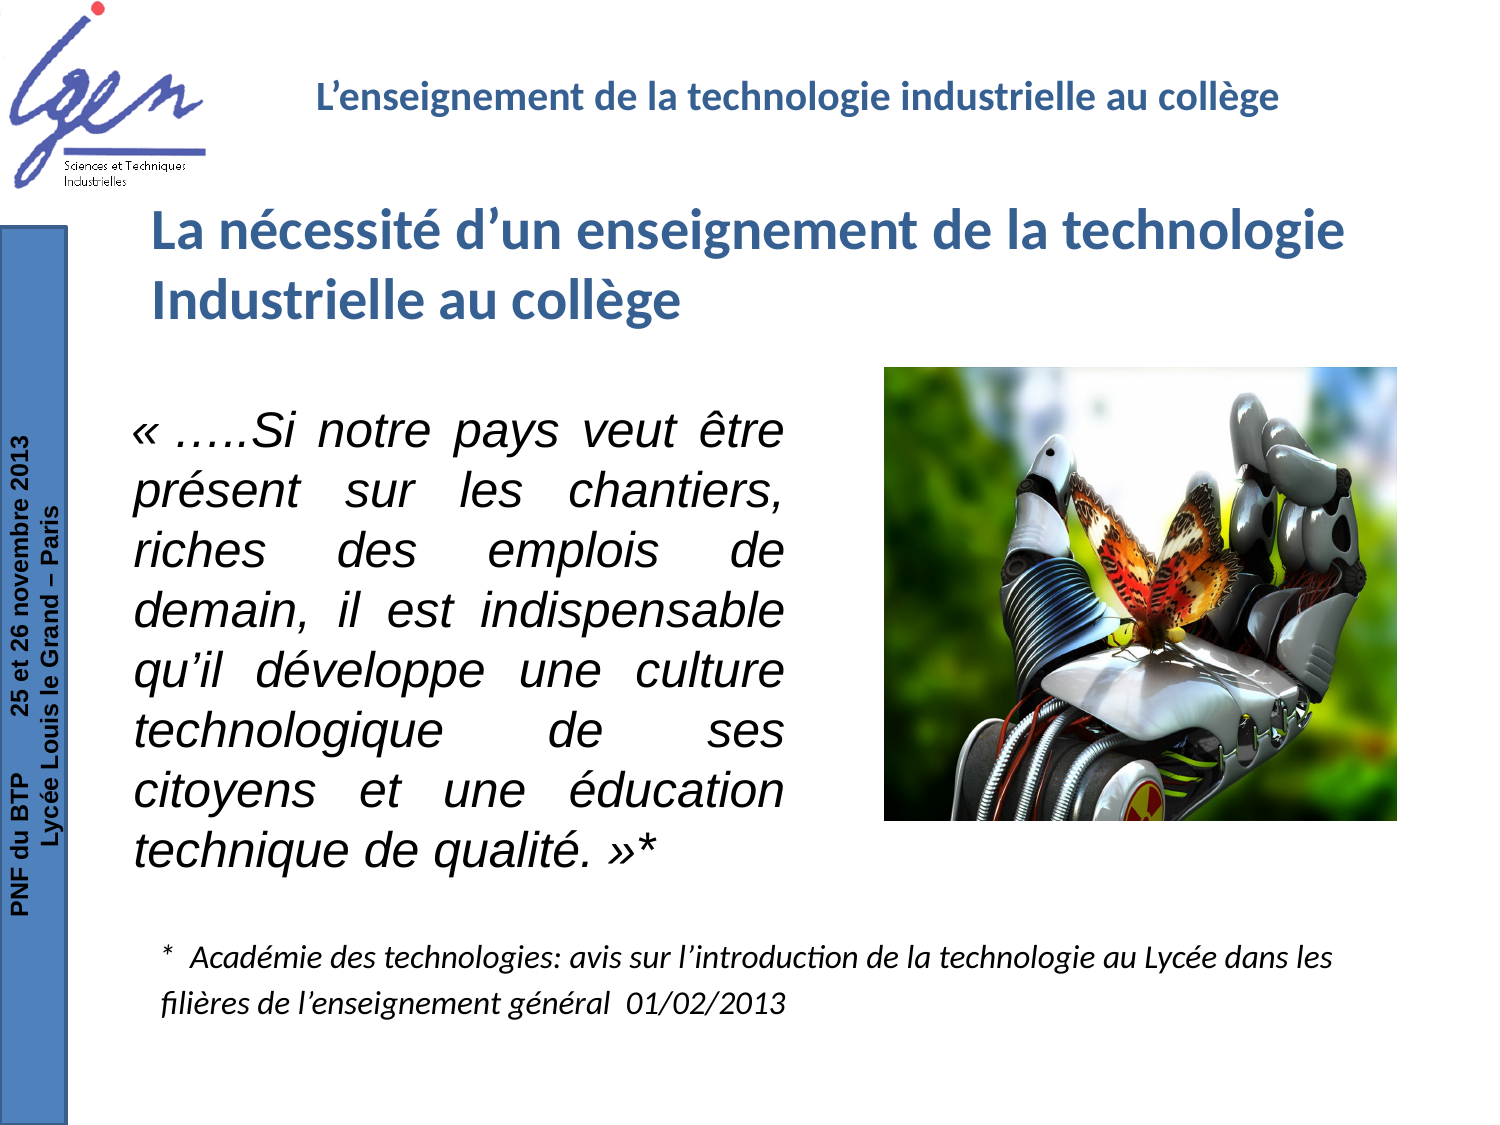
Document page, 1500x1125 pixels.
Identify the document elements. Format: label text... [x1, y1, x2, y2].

picture [884, 367, 1397, 821]
title L’enseignement de la technologie industrielle au collège [75, 45, 1376, 169]
text_box * Académie des technologies: avis sur l’introduction de la technologie au Lycée dans les filières de l’enseignement général 01/02/2013 [88, 893, 1439, 1046]
text_box La nécessité d’un enseignement de la technologie Industrielle au collège [136, 184, 1475, 304]
picture [0, 0, 206, 192]
list « …..Si notre pays veut être présent sur les chantiers, riches des emplois de demain, il est indispensable qu’il développe une culture technologique de ses citoyens et une éducation technique de qualité. »* [60, 389, 801, 833]
